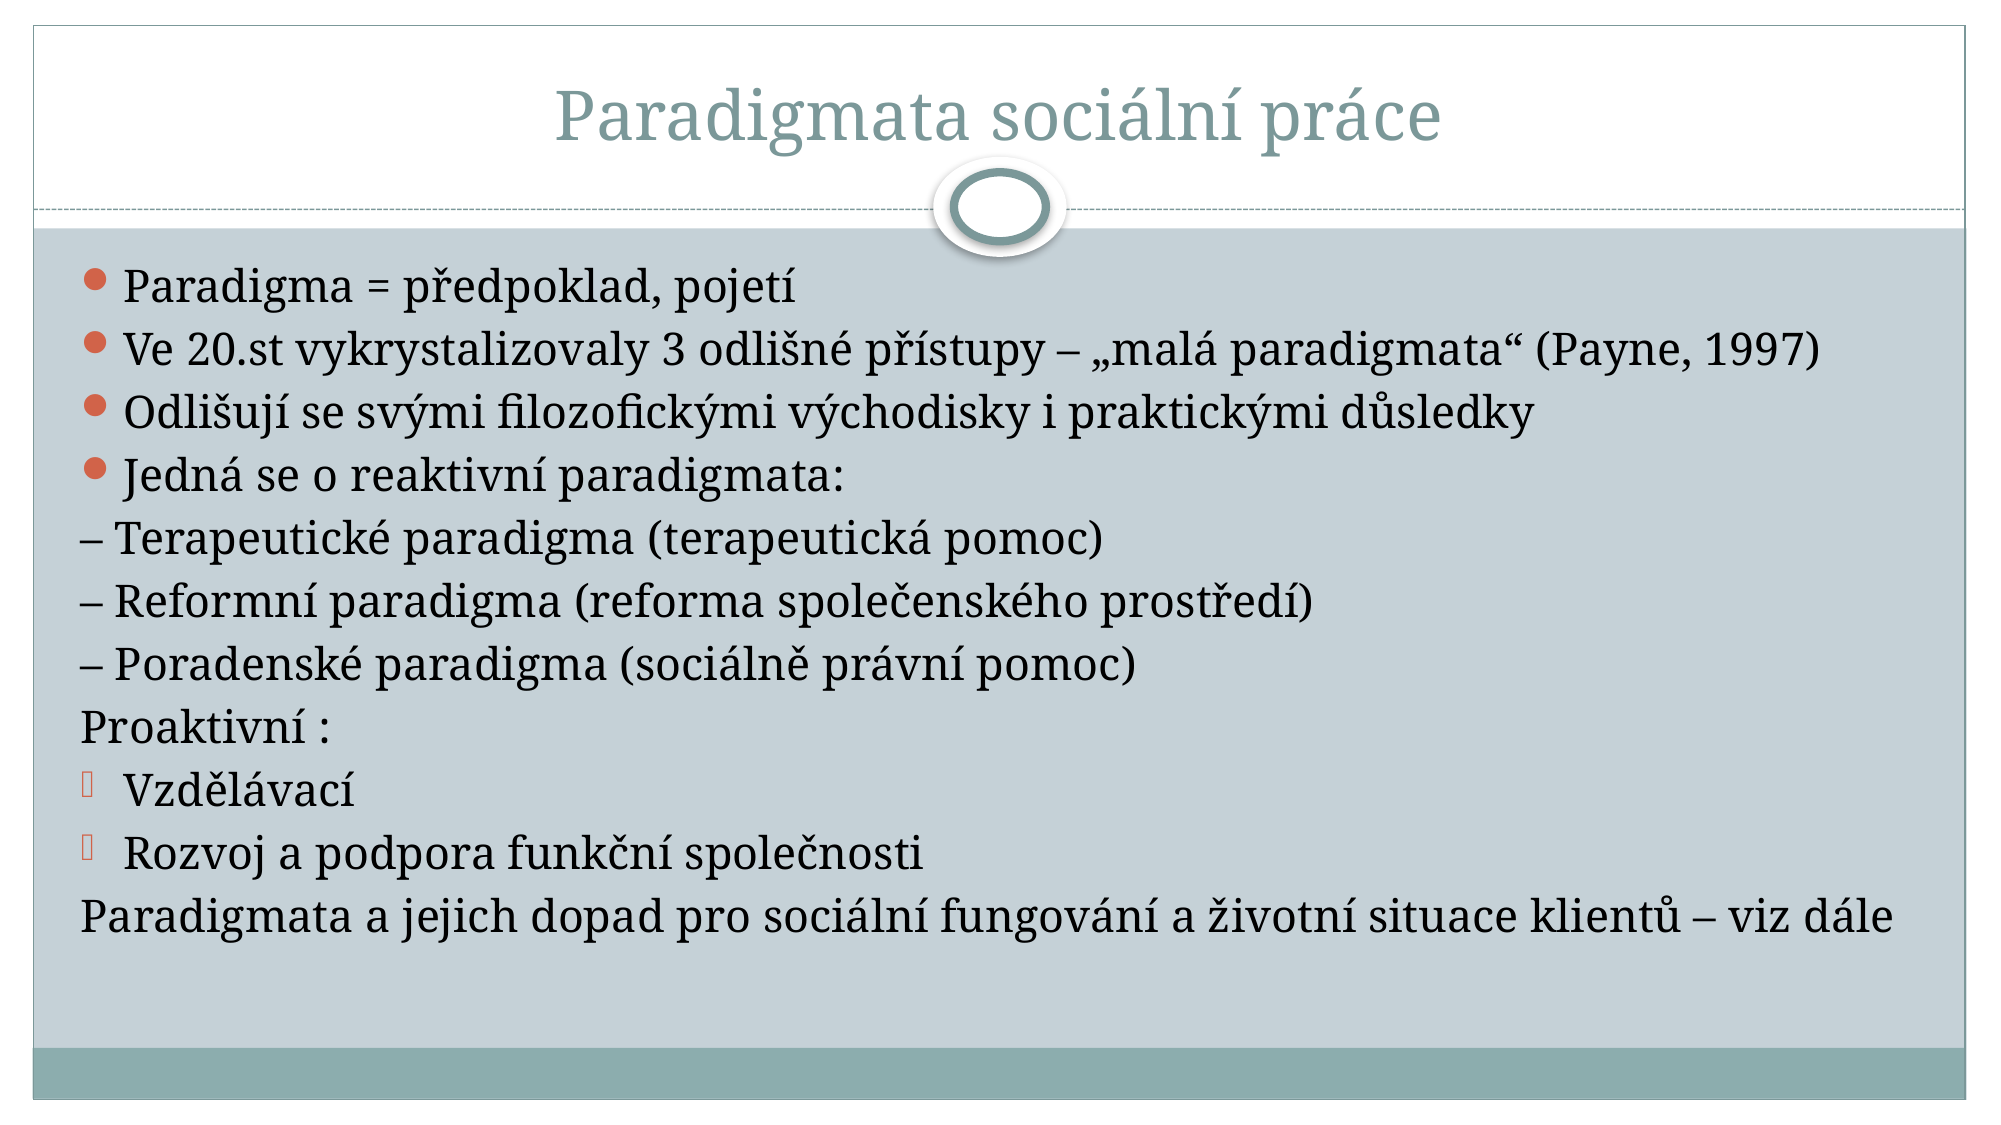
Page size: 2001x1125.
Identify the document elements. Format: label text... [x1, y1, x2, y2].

list Paradigma = předpoklad, pojetí Ve 20.st vykrystalizovaly 3 odlišné přístupy – „malá paradigmata“ (Payne, 1997) Odlišují se svými filozofickými východisky i praktickými důsledky Jedná se o reaktivní paradigmata: – Terapeutické paradigma (terapeutická pomoc) – Reformní paradigma (reforma společenského prostředí) – Poradenské paradigma (sociálně právní pomoc) Proaktivní : Vzdělávací Rozvoj a podpora funkční společnosti Paradigmata a jejich dopad pro sociální fungování a životní situace klientů – viz dále [66, 250, 1926, 1001]
title Paradigmata sociální práce [66, 37, 1933, 162]
